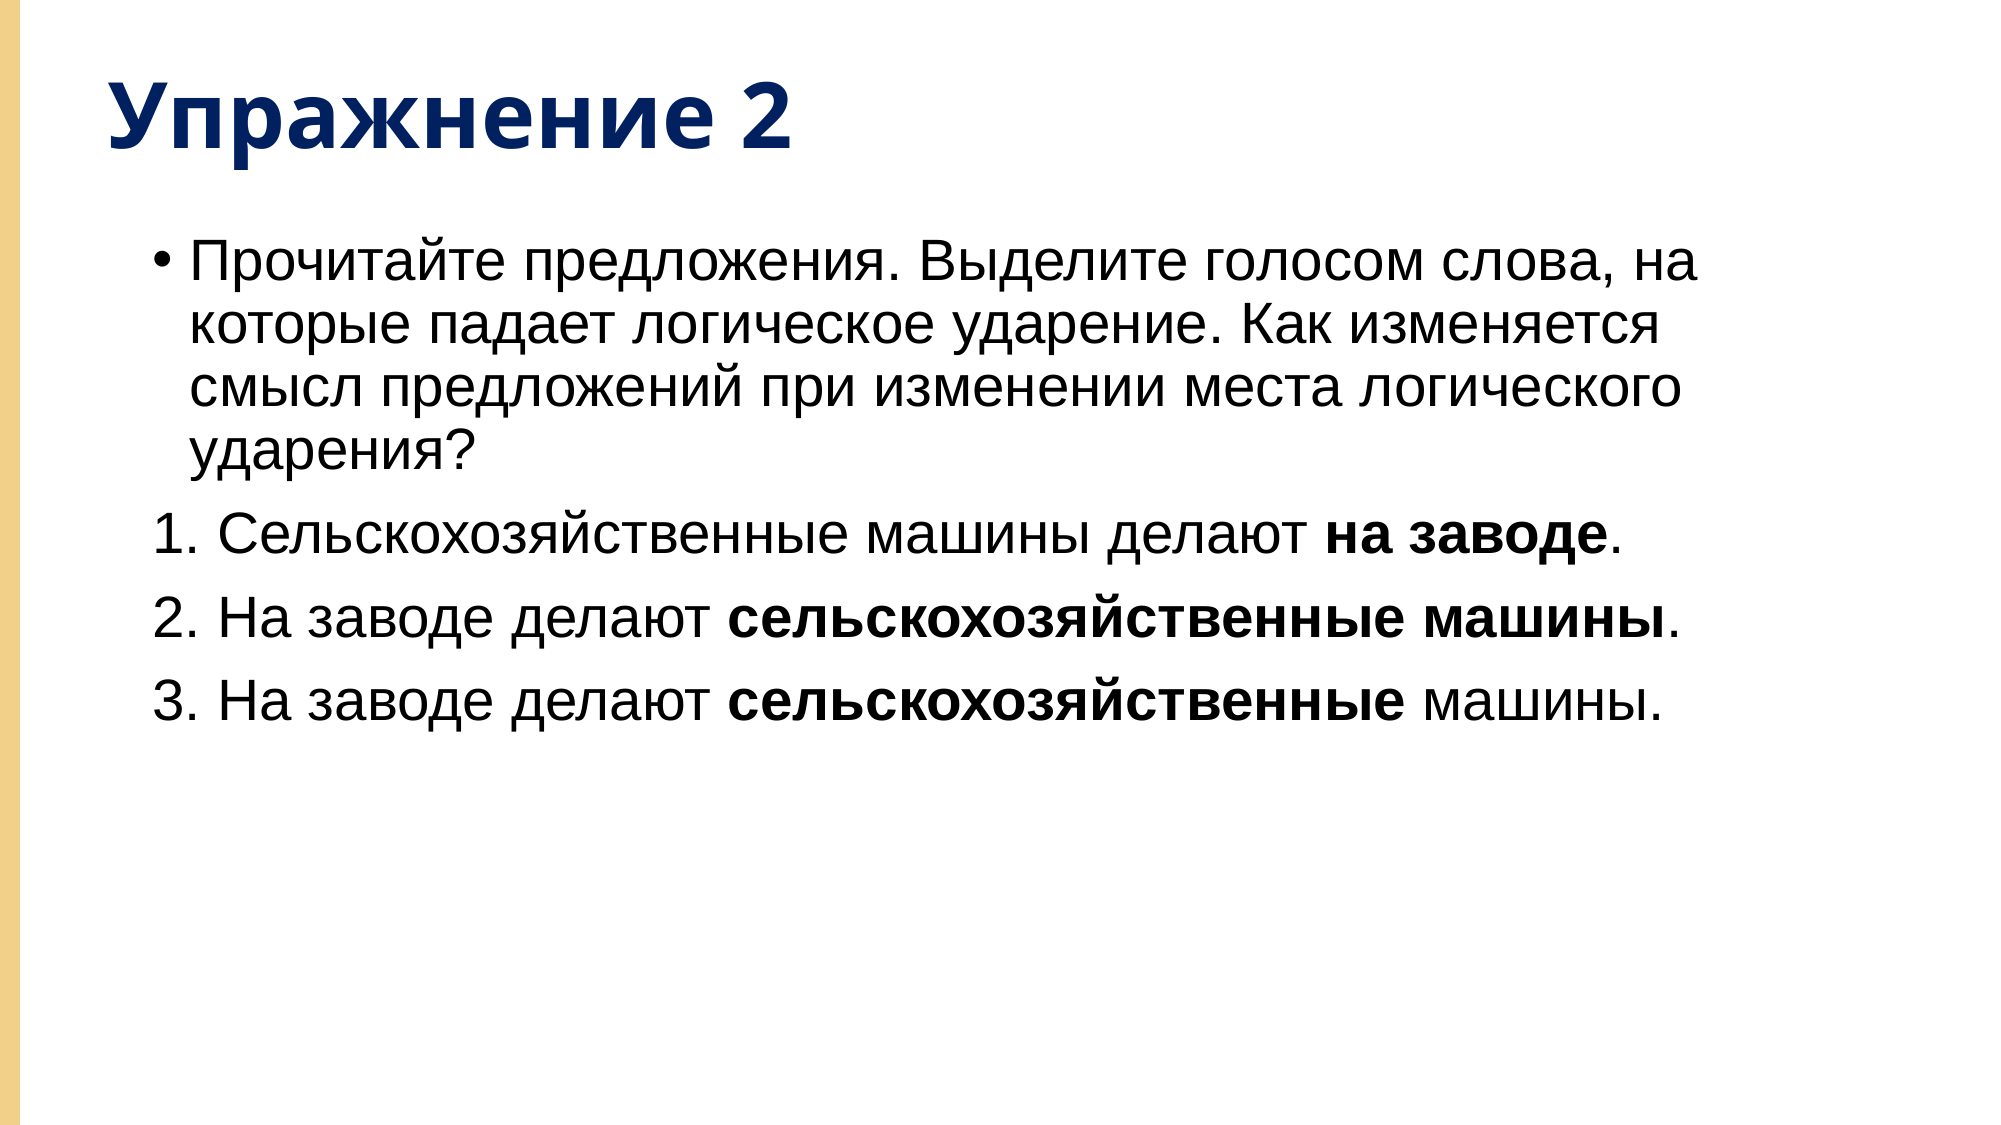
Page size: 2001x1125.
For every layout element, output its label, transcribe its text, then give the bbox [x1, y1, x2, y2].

title Упражнение 2 [92, 53, 1818, 185]
list Прочитайте предложения. Выделите голосом слова, на которые падает логическое ударение. Как изменяется смысл предложений при изменении места логического ударения? 1. Сельскохозяйственные машины делают на заводе. 2. На заводе делают сельскохозяйственные машины. 3. На заводе делают сельскохозяйственные машины. [137, 222, 1771, 1014]
